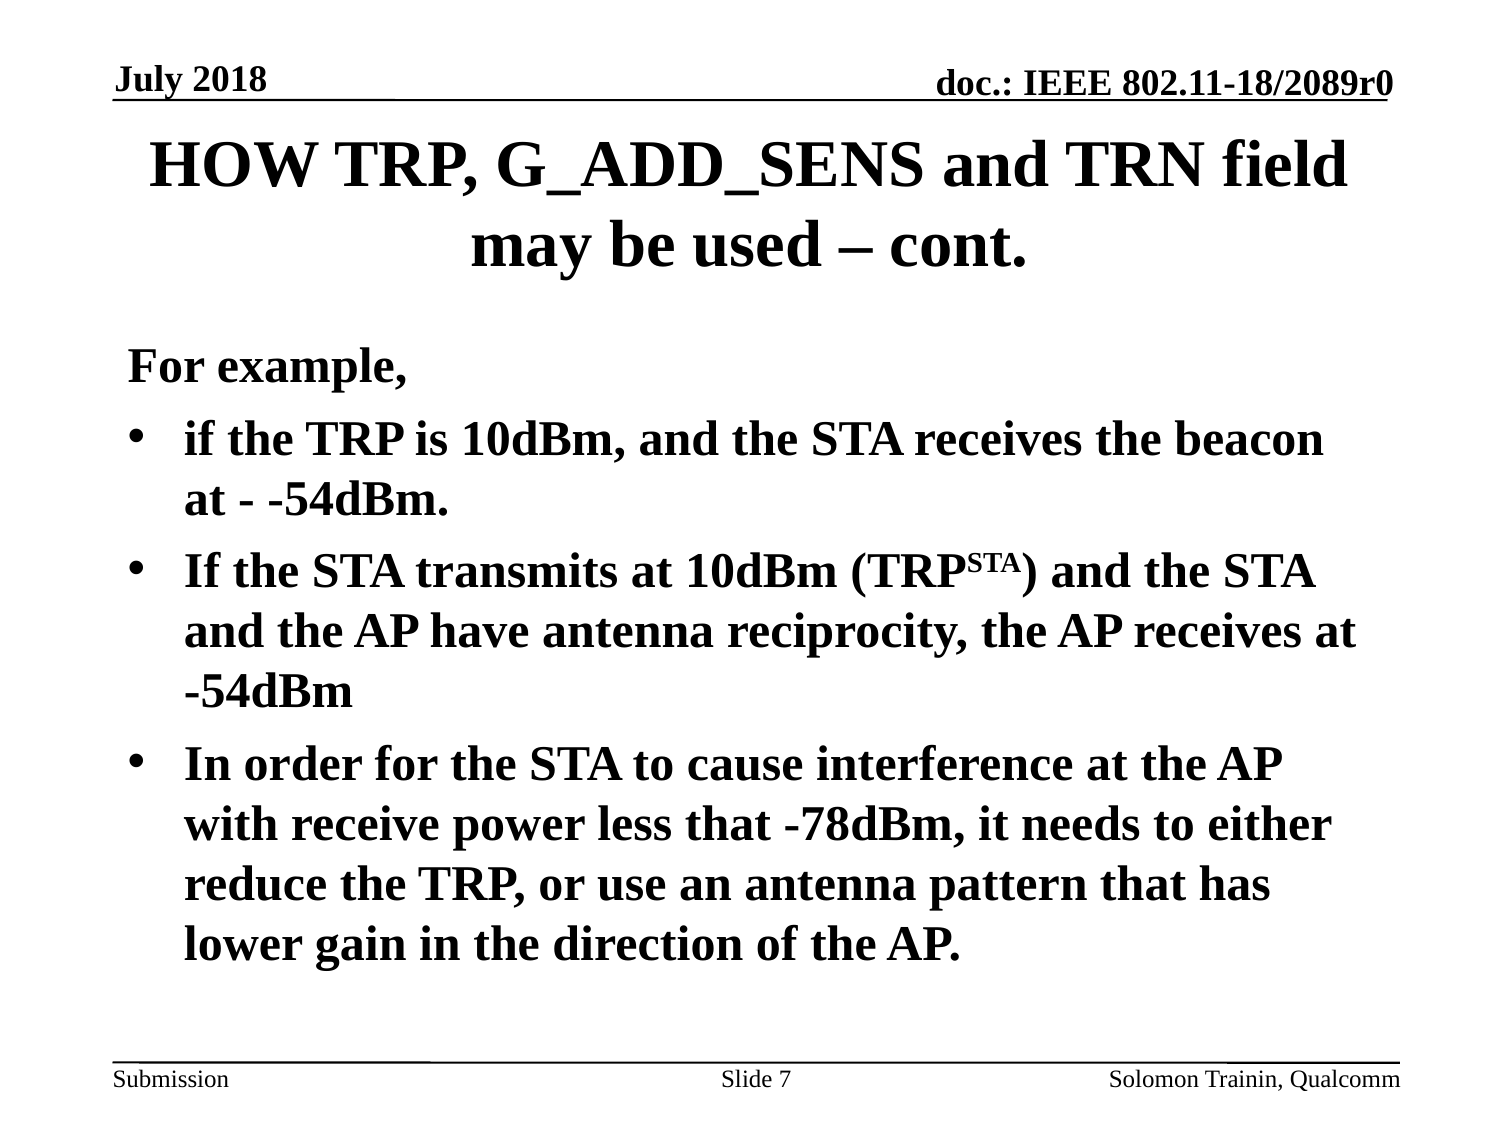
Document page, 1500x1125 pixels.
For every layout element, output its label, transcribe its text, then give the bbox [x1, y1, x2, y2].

list For example, if the TRP is 10dBm, and the STA receives the beacon at - -54dBm. If the STA transmits at 10dBm (TRPSTA) and the STA and the AP have antenna reciprocity, the AP receives at -54dBm In order for the STA to cause interference at the AP with receive power less that -78dBm, it needs to either reduce the TRP, or use an antenna pattern that has lower gain in the direction of the AP. [112, 324, 1388, 1000]
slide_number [114, 54, 423, 100]
footer Solomon Trainin, Qualcomm [878, 1061, 1402, 1093]
slide_number Slide 7 [712, 1061, 800, 1123]
title HOW TRP, G_ADD_SENS and TRN field may be used – cont. [112, 112, 1388, 288]
